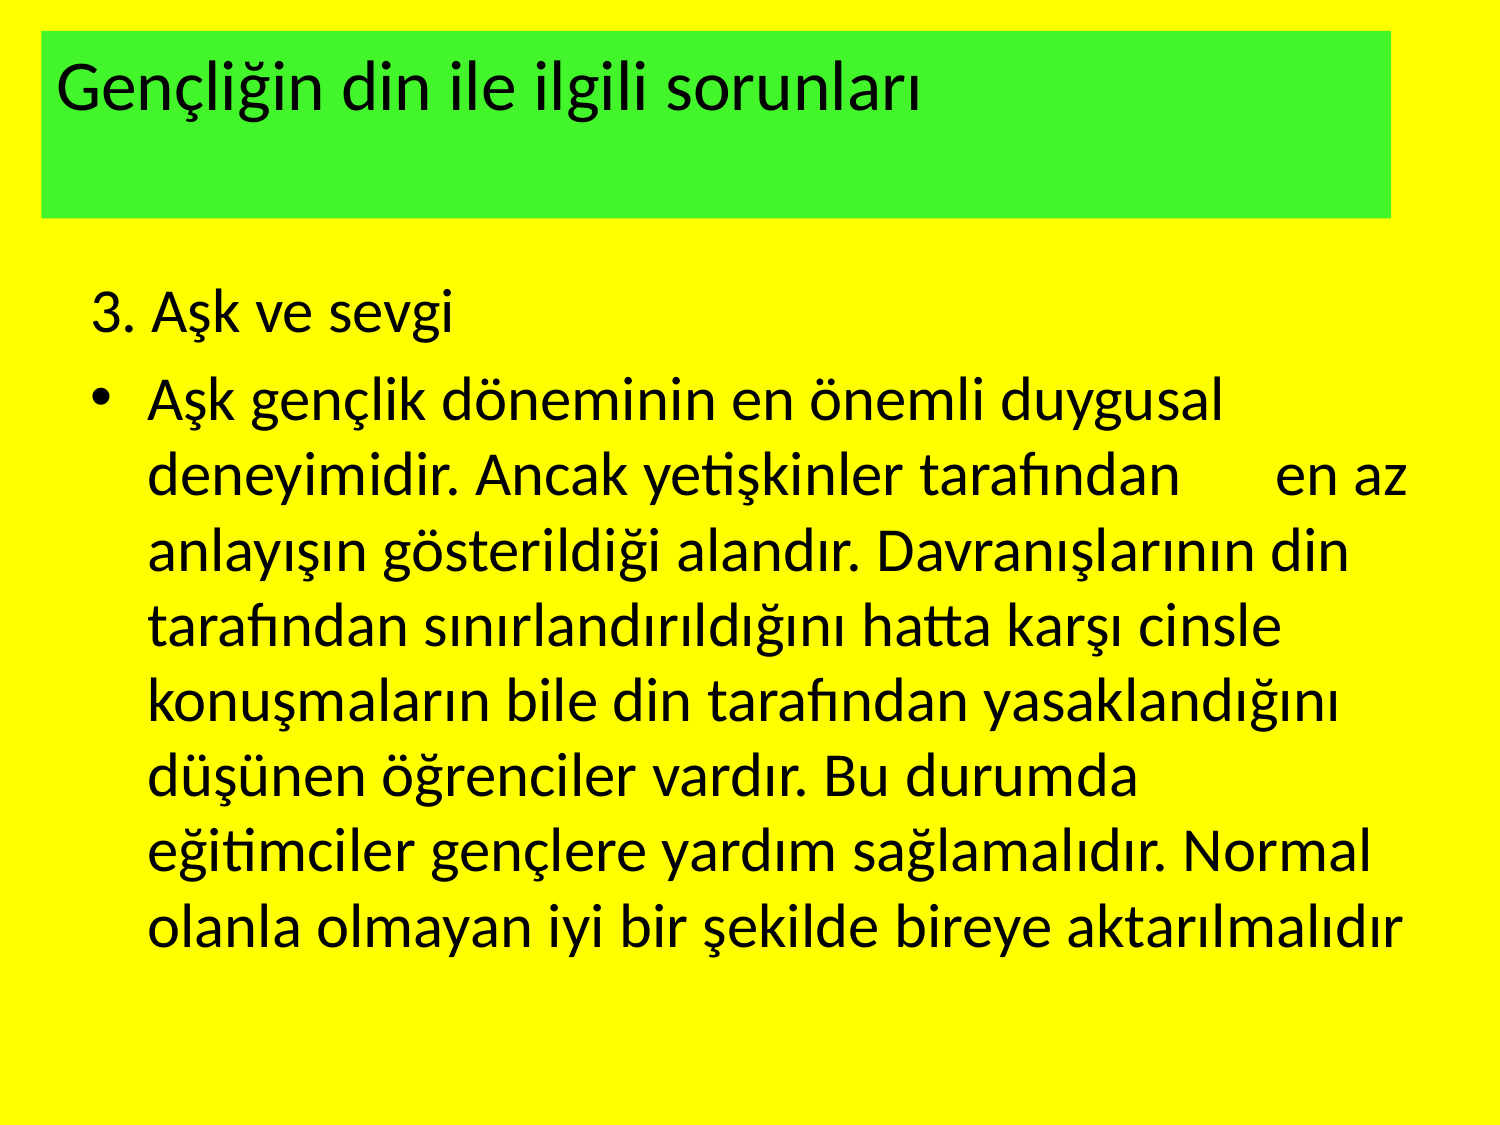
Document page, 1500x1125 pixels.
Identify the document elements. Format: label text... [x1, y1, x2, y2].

title Gençliğin din ile ilgili sorunları [41, 30, 1392, 219]
list 3. Aşk ve sevgi Aşk gençlik döneminin en önemli duygusal deneyimidir. Ancak yetişkinler tarafından en az anlayışın gösterildiği alandır. Davranışlarının din tarafından sınırlandırıldığını hatta karşı cinsle konuşmaların bile din tarafından yasaklandığını düşünen öğrenciler vardır. Bu durumda eğitimciler gençlere yardım sağlamalıdır. Normal olanla olmayan iyi bir şekilde bireye aktarılmalıdır [75, 262, 1425, 1005]
